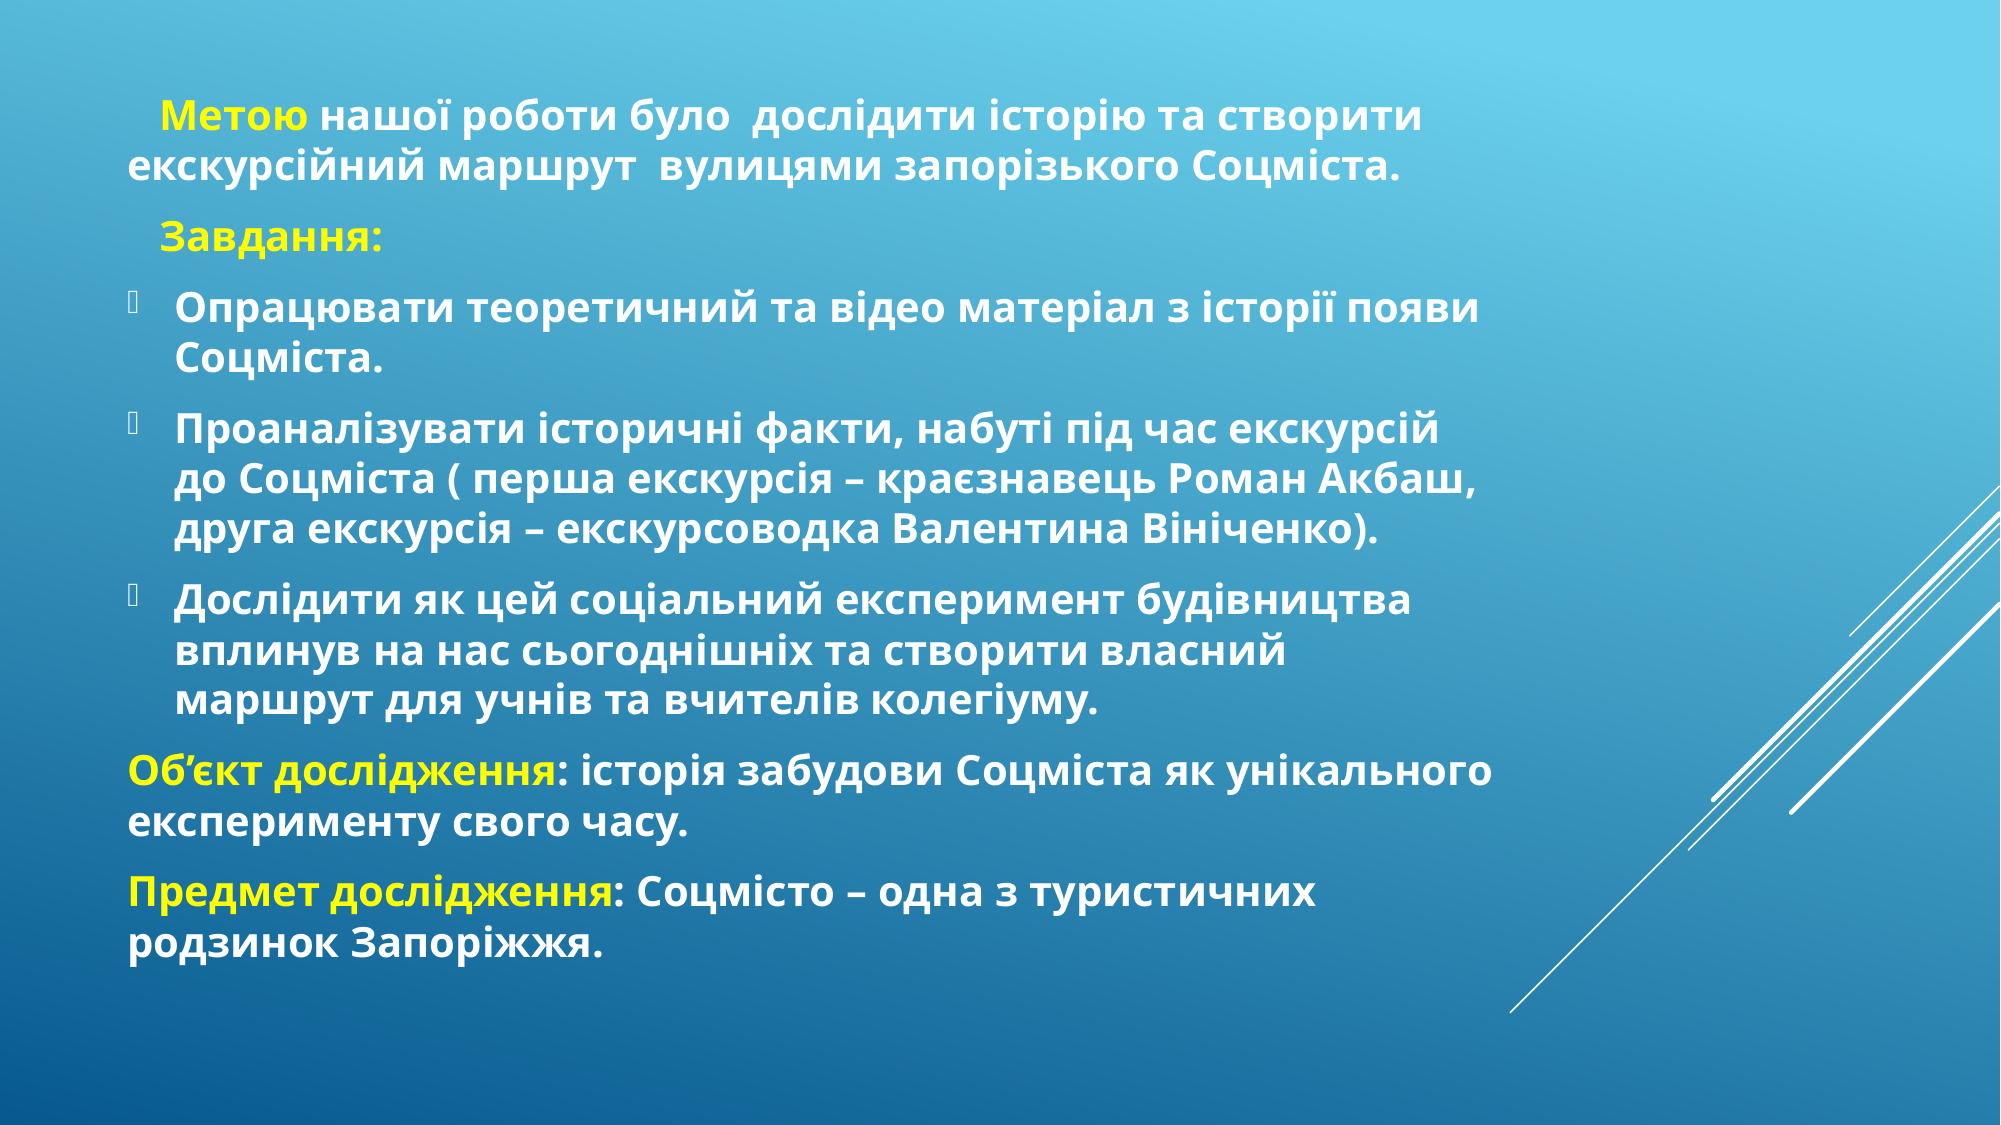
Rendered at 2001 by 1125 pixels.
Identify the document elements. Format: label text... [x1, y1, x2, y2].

list Метою нашої роботи було дослідити історію та створити екскурсійний маршрут вулицями запорізького Соцміста. Завдання: Опрацювати теоретичний та відео матеріал з історії появи Соцміста. Проаналізувати історичні факти, набуті під час екскурсій до Соцміста ( перша екскурсія – краєзнавець Роман Акбаш, друга екскурсія – екскурсоводка Валентина Вініченко). Дослідити як цей соціальний експеримент будівництва вплинув на нас сьогоднішніх та створити власний маршрут для учнів та вчителів колегіуму. Об’єкт дослідження: історія забудови Соцміста як унікального експерименту свого часу. Предмет дослідження: Соцмісто – одна з туристичних родзинок Запоріжжя. [112, 10, 1513, 1016]
